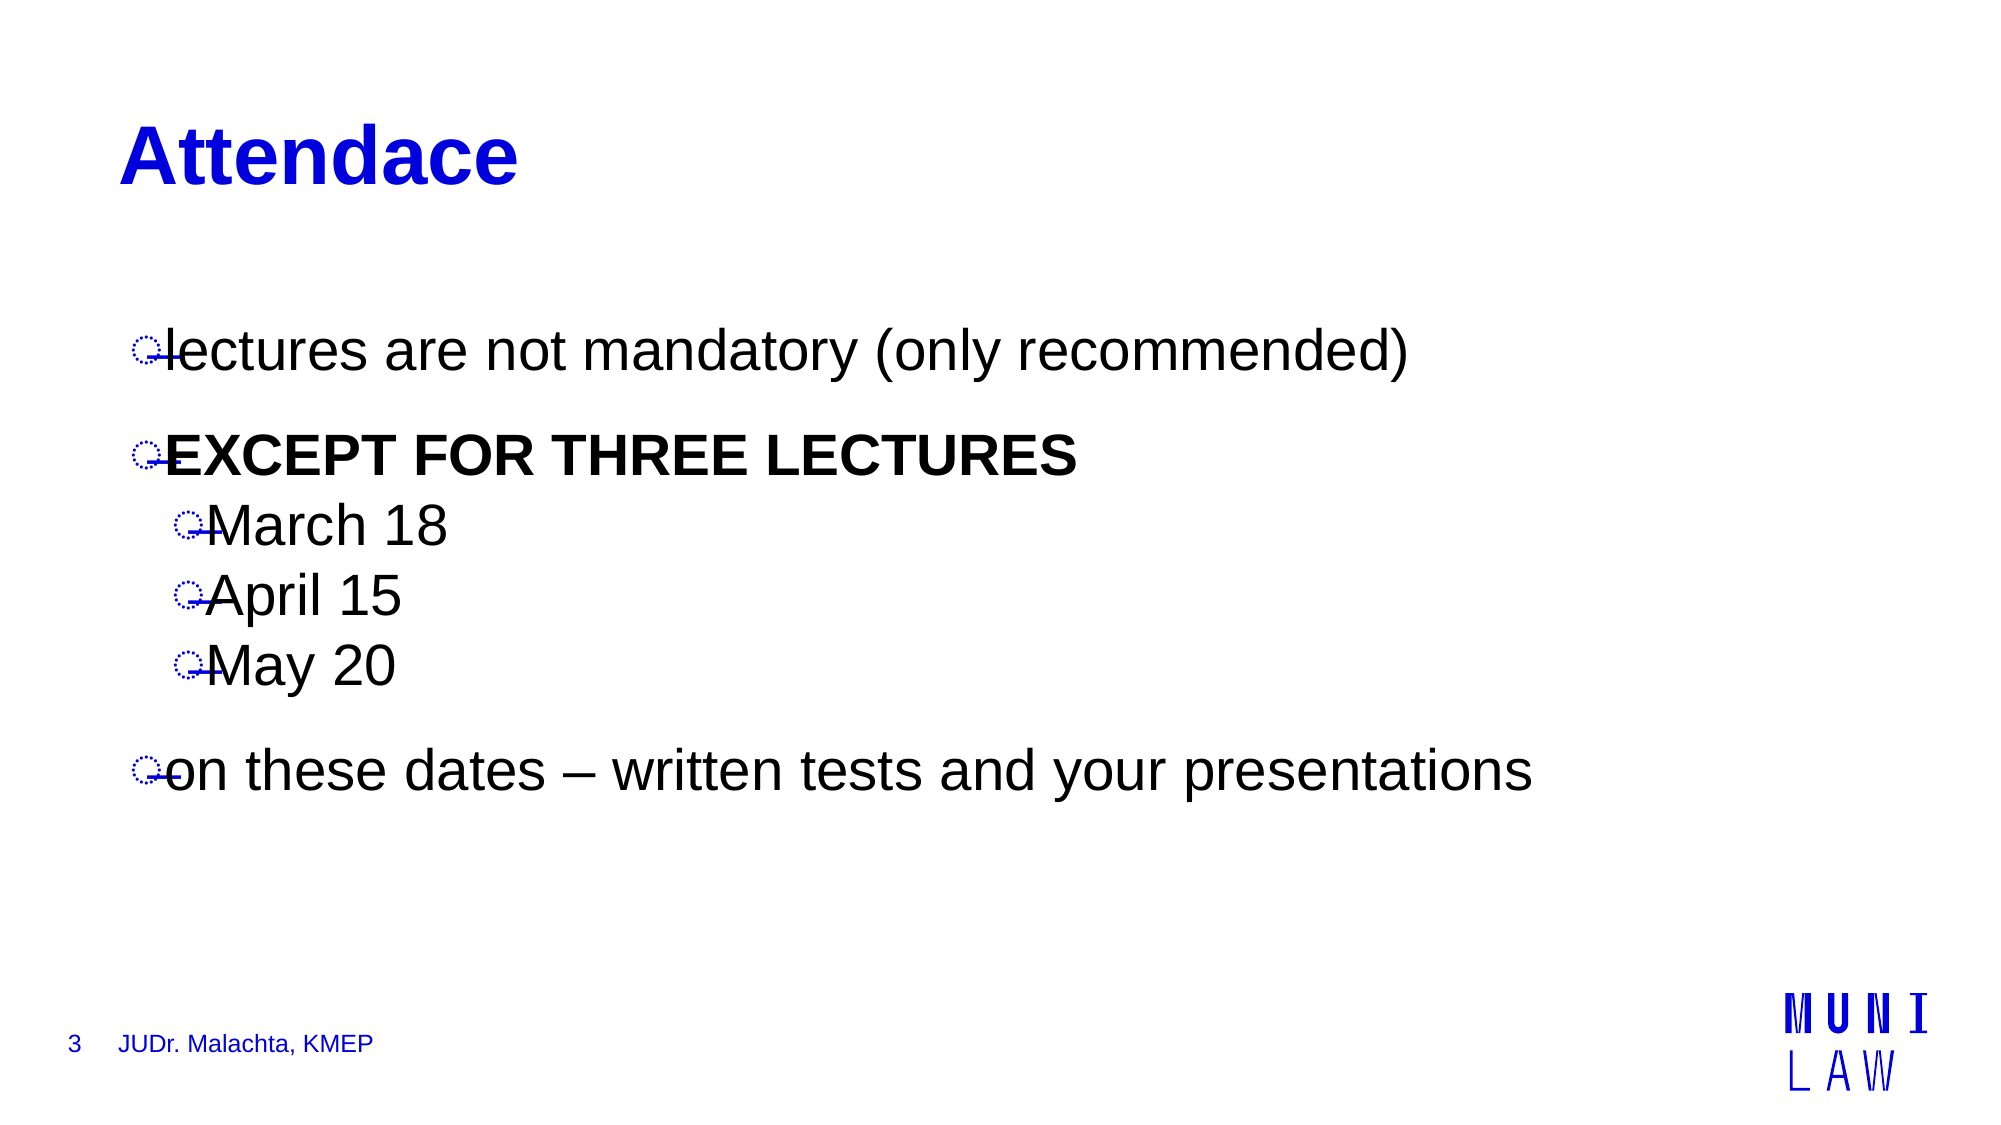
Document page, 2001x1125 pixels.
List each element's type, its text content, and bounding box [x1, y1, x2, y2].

slide_number 3 [67, 1021, 110, 1063]
title Attendace [118, 118, 1883, 193]
footer JUDr. Malachta, KMEP [118, 1021, 1418, 1063]
list lectures are not mandatory (only recommended) EXCEPT FOR THREE LECTURES March 18 April 15 May 20 on these dates – written tests and your presentations [118, 277, 1883, 957]
